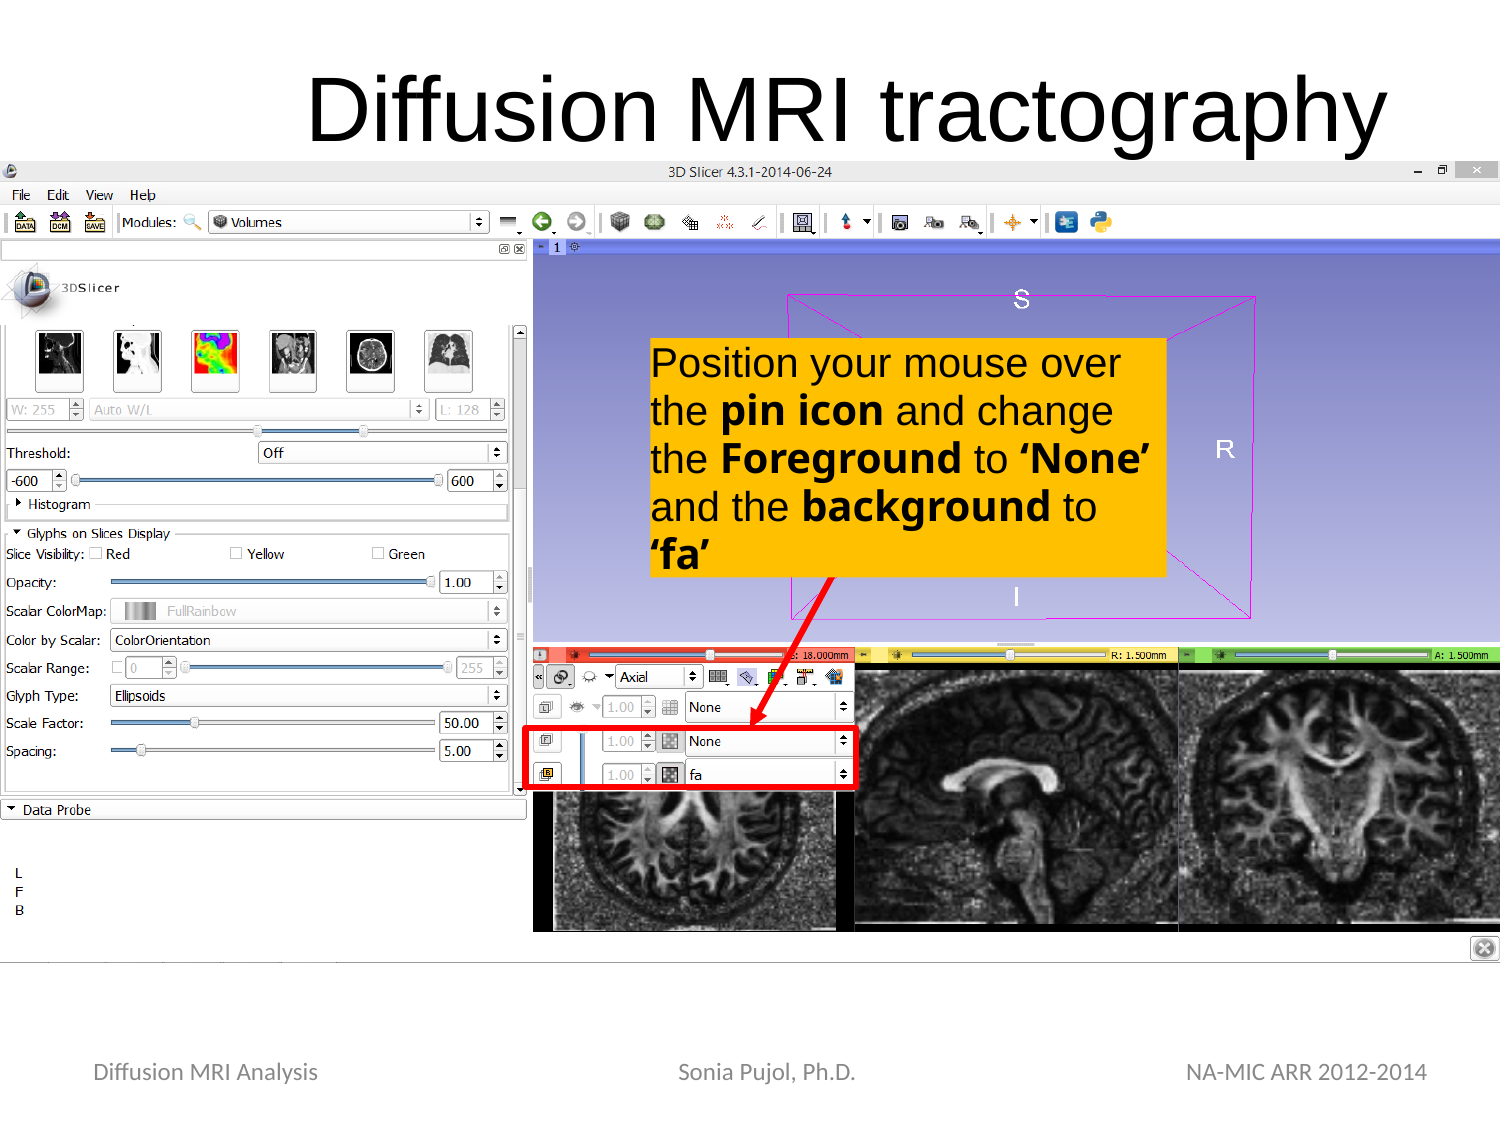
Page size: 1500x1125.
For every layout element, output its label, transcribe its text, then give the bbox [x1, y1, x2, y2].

text_box Diffusion MRI Analysis [93, 1056, 319, 1114]
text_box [749, 531, 857, 729]
picture [0, 161, 1500, 964]
text_box NA-MIC ARR 2012-2014 [1186, 1056, 1429, 1114]
text_box Diffusion MRI tractography [305, 54, 1391, 160]
text_box Sonia Pujol, Ph.D. [678, 1056, 857, 1114]
